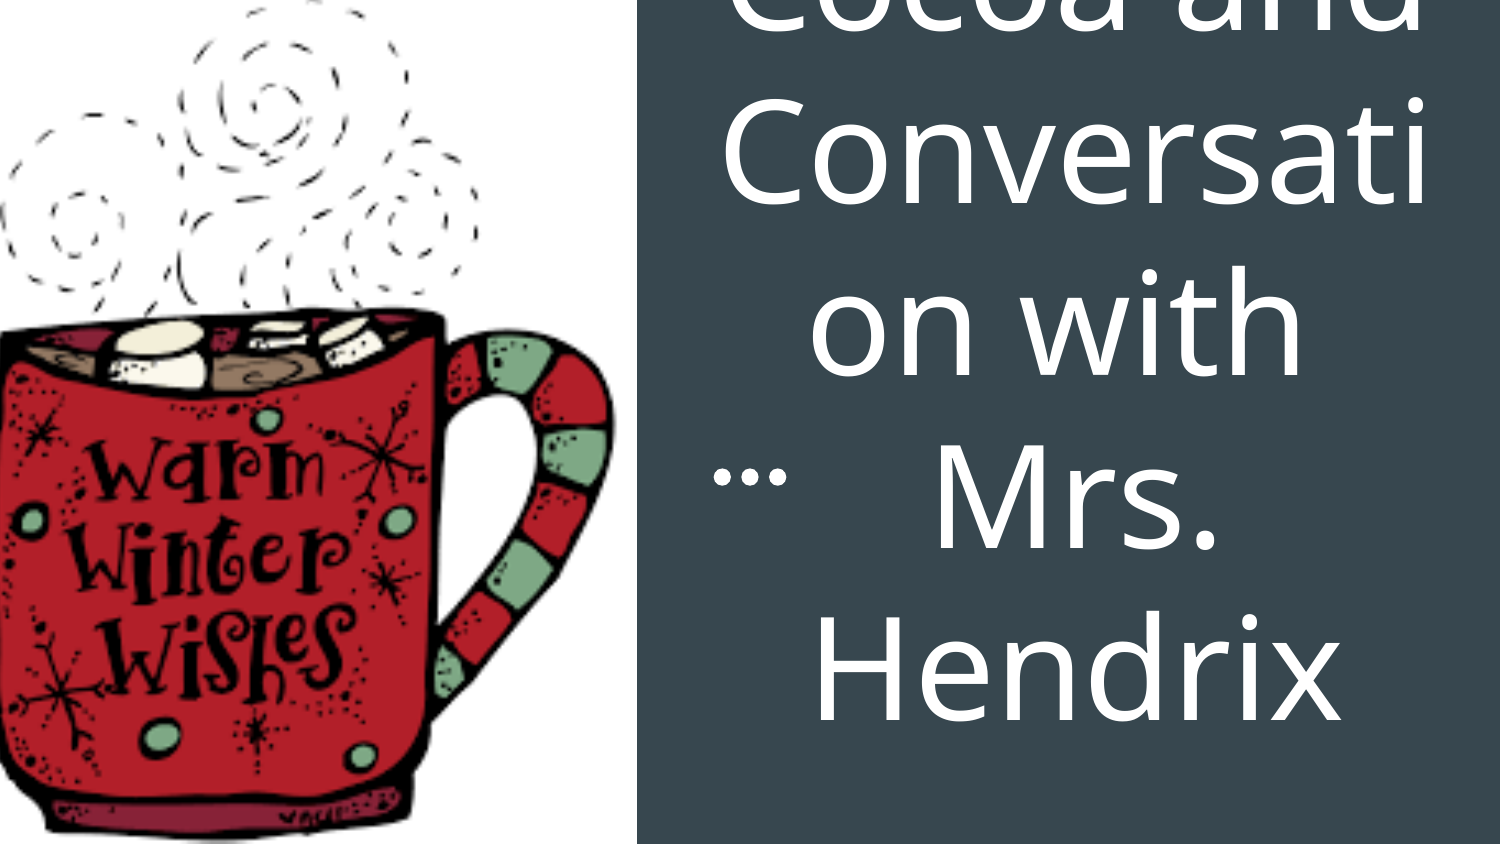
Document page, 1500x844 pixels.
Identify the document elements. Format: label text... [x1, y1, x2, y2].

title Cocoa and Conversation with Mrs. Hendrix [676, 480, 1477, 765]
picture [0, 0, 637, 844]
